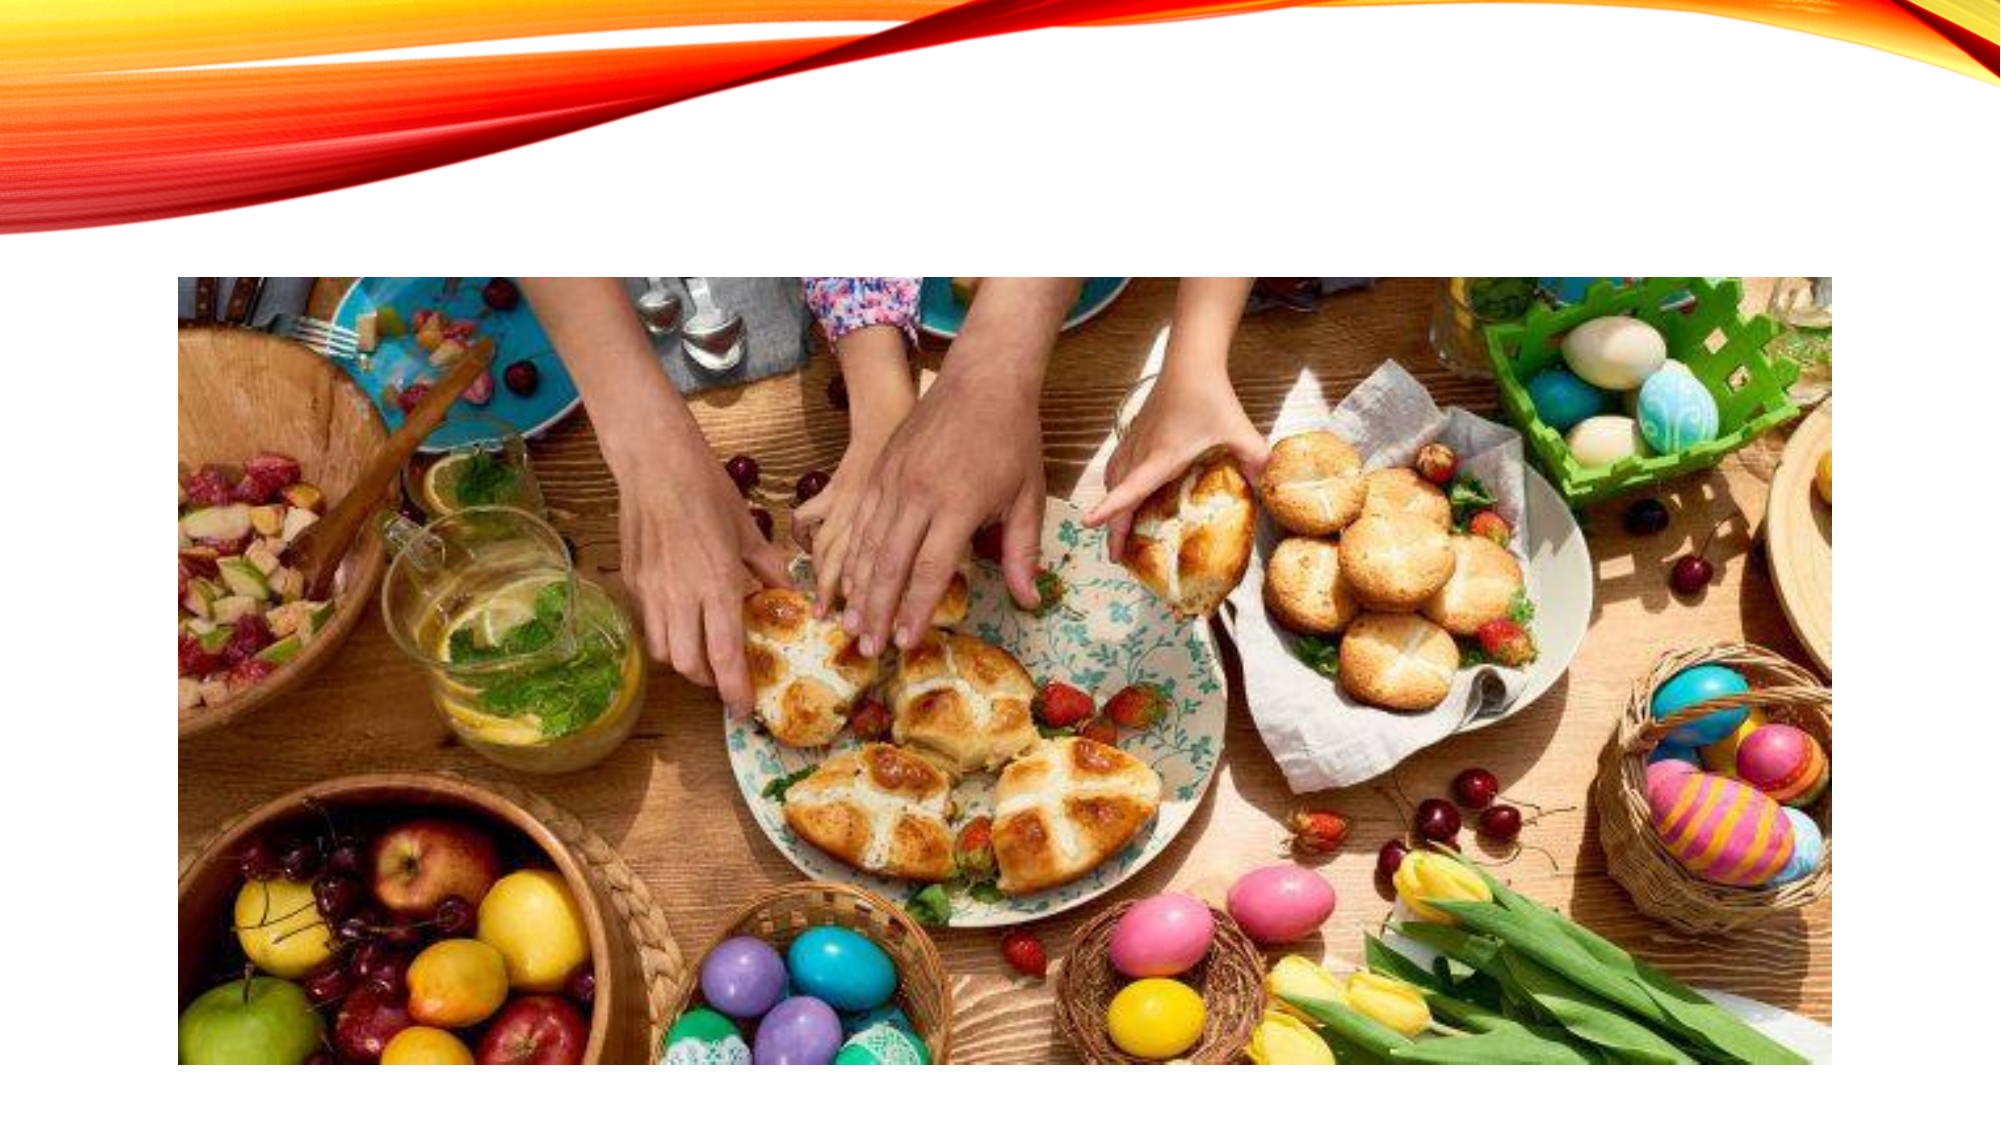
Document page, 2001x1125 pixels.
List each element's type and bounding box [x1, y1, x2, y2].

picture [0, 0, 2000, 237]
picture [177, 277, 1833, 1066]
